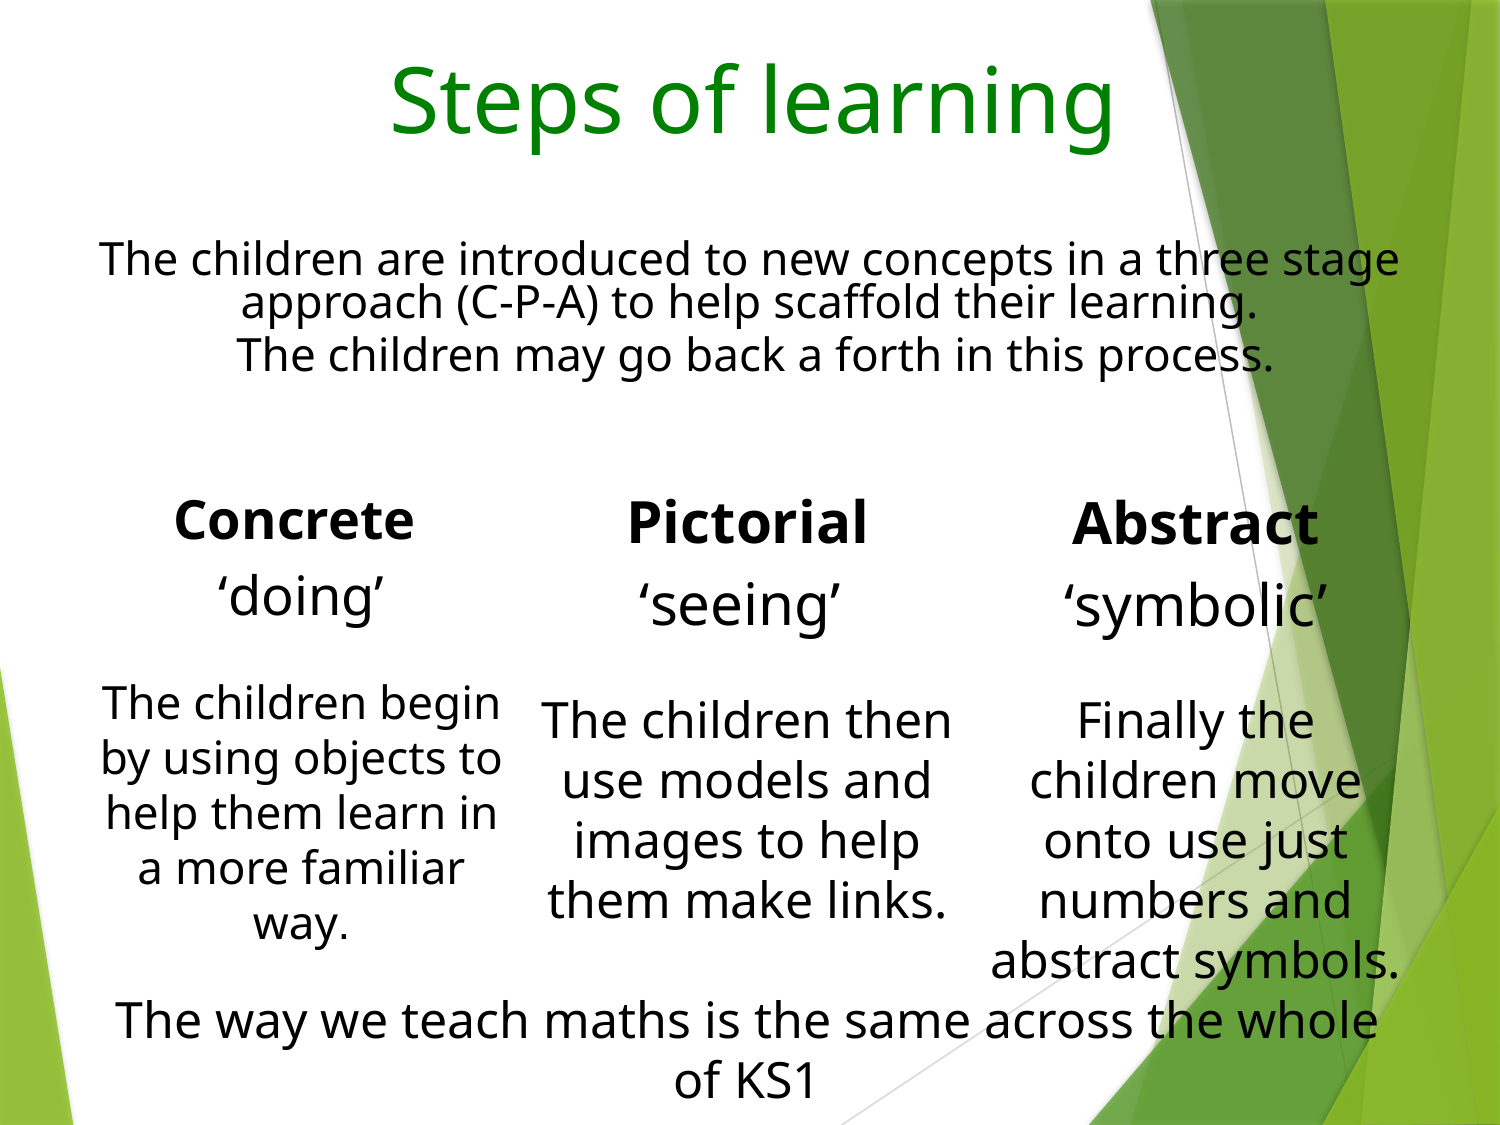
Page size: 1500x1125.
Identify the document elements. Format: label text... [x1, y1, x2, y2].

list The children are introduced to new concepts in a three stage approach (C-P-A) to help scaffold their learning. The children may go back a forth in this process. [75, 232, 1425, 448]
title Steps of learning [190, 45, 1318, 160]
text_box Pictorial ‘seeing’ The children then use models and images to help them make links. [521, 478, 969, 981]
text_box The way we teach maths is the same across the whole of KS1 [72, 981, 1423, 1092]
text_box Abstract ‘symbolic’ Finally the children move onto use just numbers and abstract symbols. [969, 478, 1423, 981]
text_box Concrete ‘doing’ The children begin by using objects to help them learn in a more familiar way. [75, 478, 521, 981]
